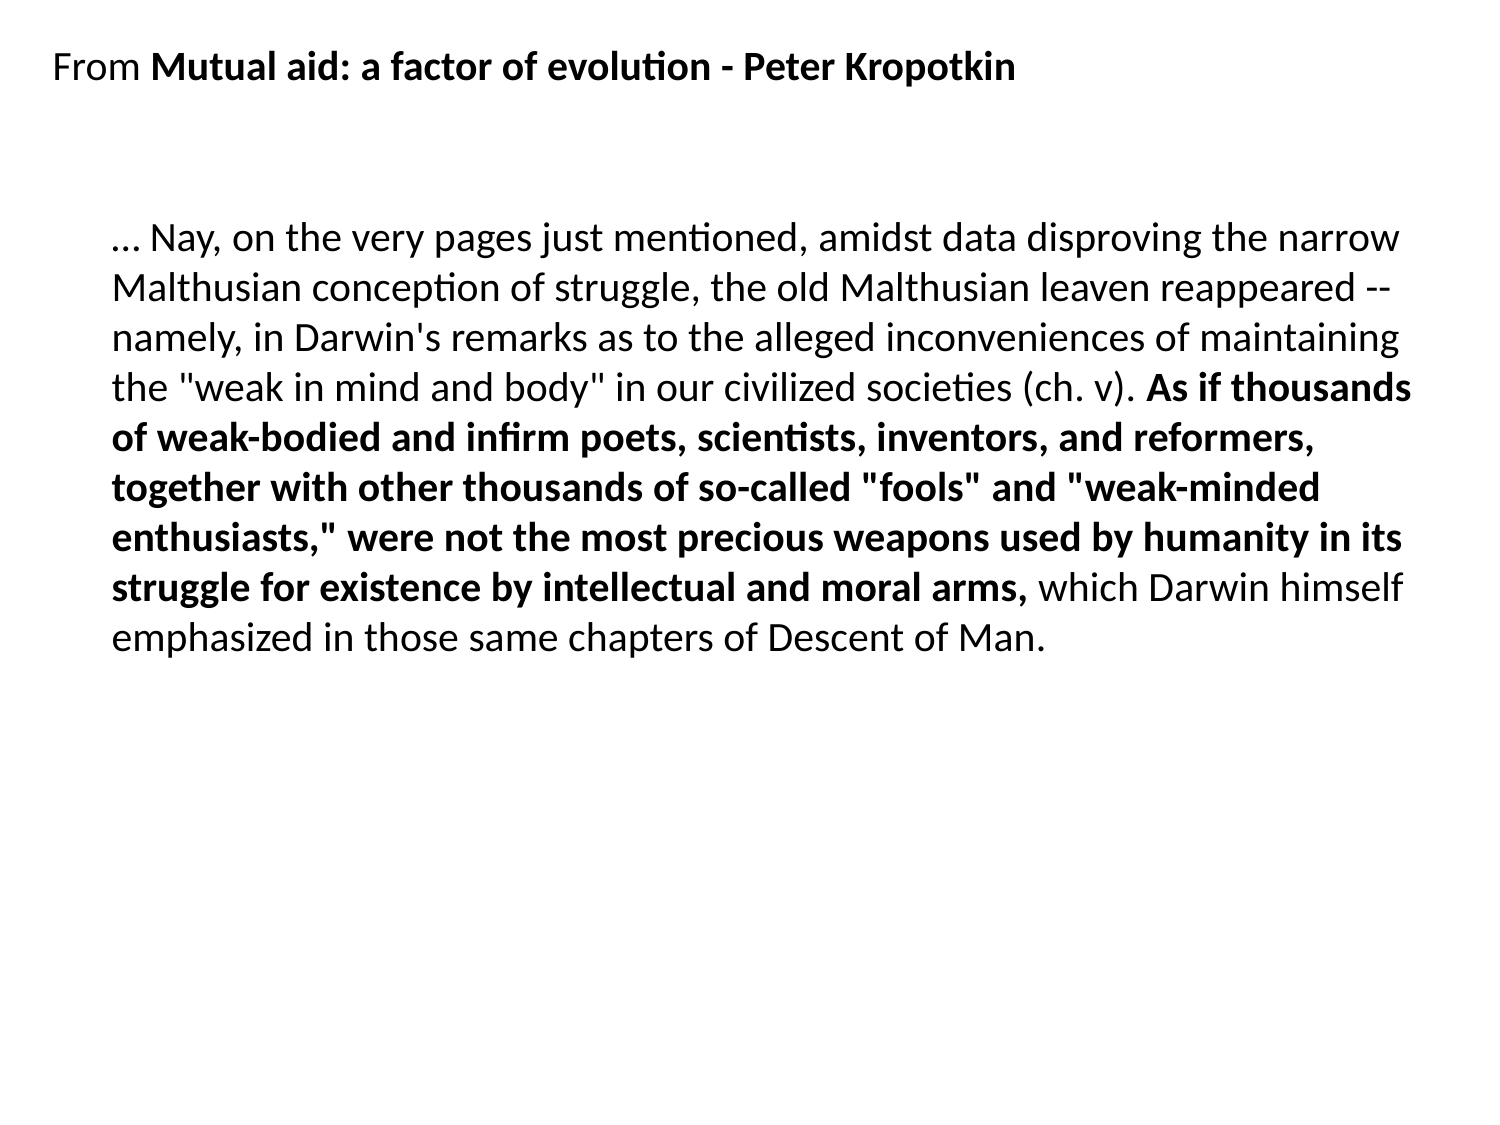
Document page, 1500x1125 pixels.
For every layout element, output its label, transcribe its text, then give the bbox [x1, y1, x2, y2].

text_box … Nay, on the very pages just mentioned, amidst data disproving the narrow Malthusian conception of struggle, the old Malthusian leaven reappeared -- namely, in Darwin's remarks as to the alleged inconveniences of maintaining the "weak in mind and body" in our civilized societies (ch. v). As if thousands of weak-bodied and infirm poets, scientists, inventors, and reformers, together with other thousands of so-called "fools" and "weak-minded enthusiasts," were not the most precious weapons used by humanity in its struggle for existence by intellectual and moral arms, which Darwin himself emphasized in those same chapters of Descent of Man. [96, 201, 1460, 667]
text_box From Mutual aid: a factor of evolution - Peter Kropotkin [37, 31, 1032, 147]
